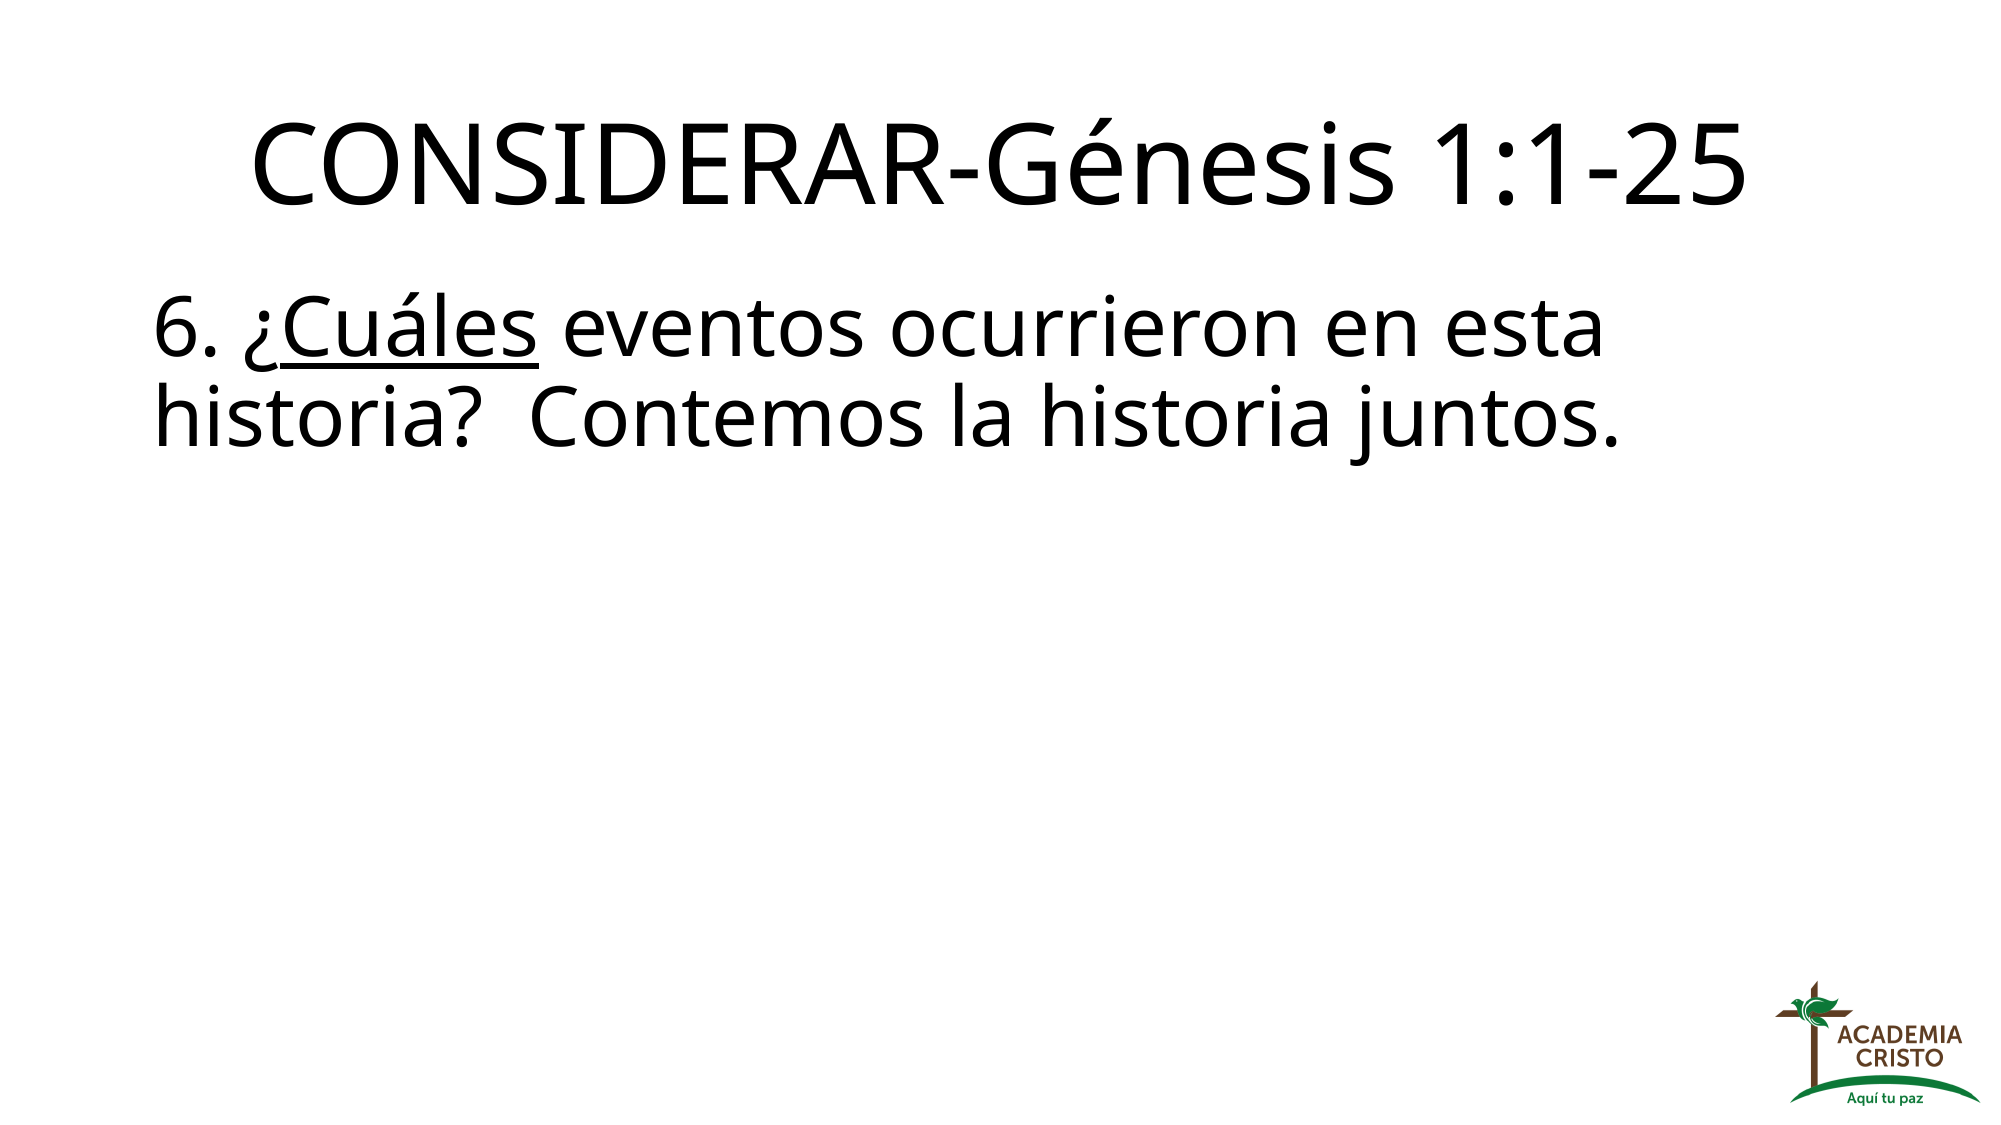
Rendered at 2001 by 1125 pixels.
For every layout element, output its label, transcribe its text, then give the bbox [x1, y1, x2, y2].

list 6. ¿Cuáles eventos ocurrieron en esta historia? Contemos la historia juntos. [137, 277, 1793, 1014]
picture [1759, 972, 2000, 1125]
title CONSIDERAR-Génesis 1:1-25 [137, 59, 1863, 278]
